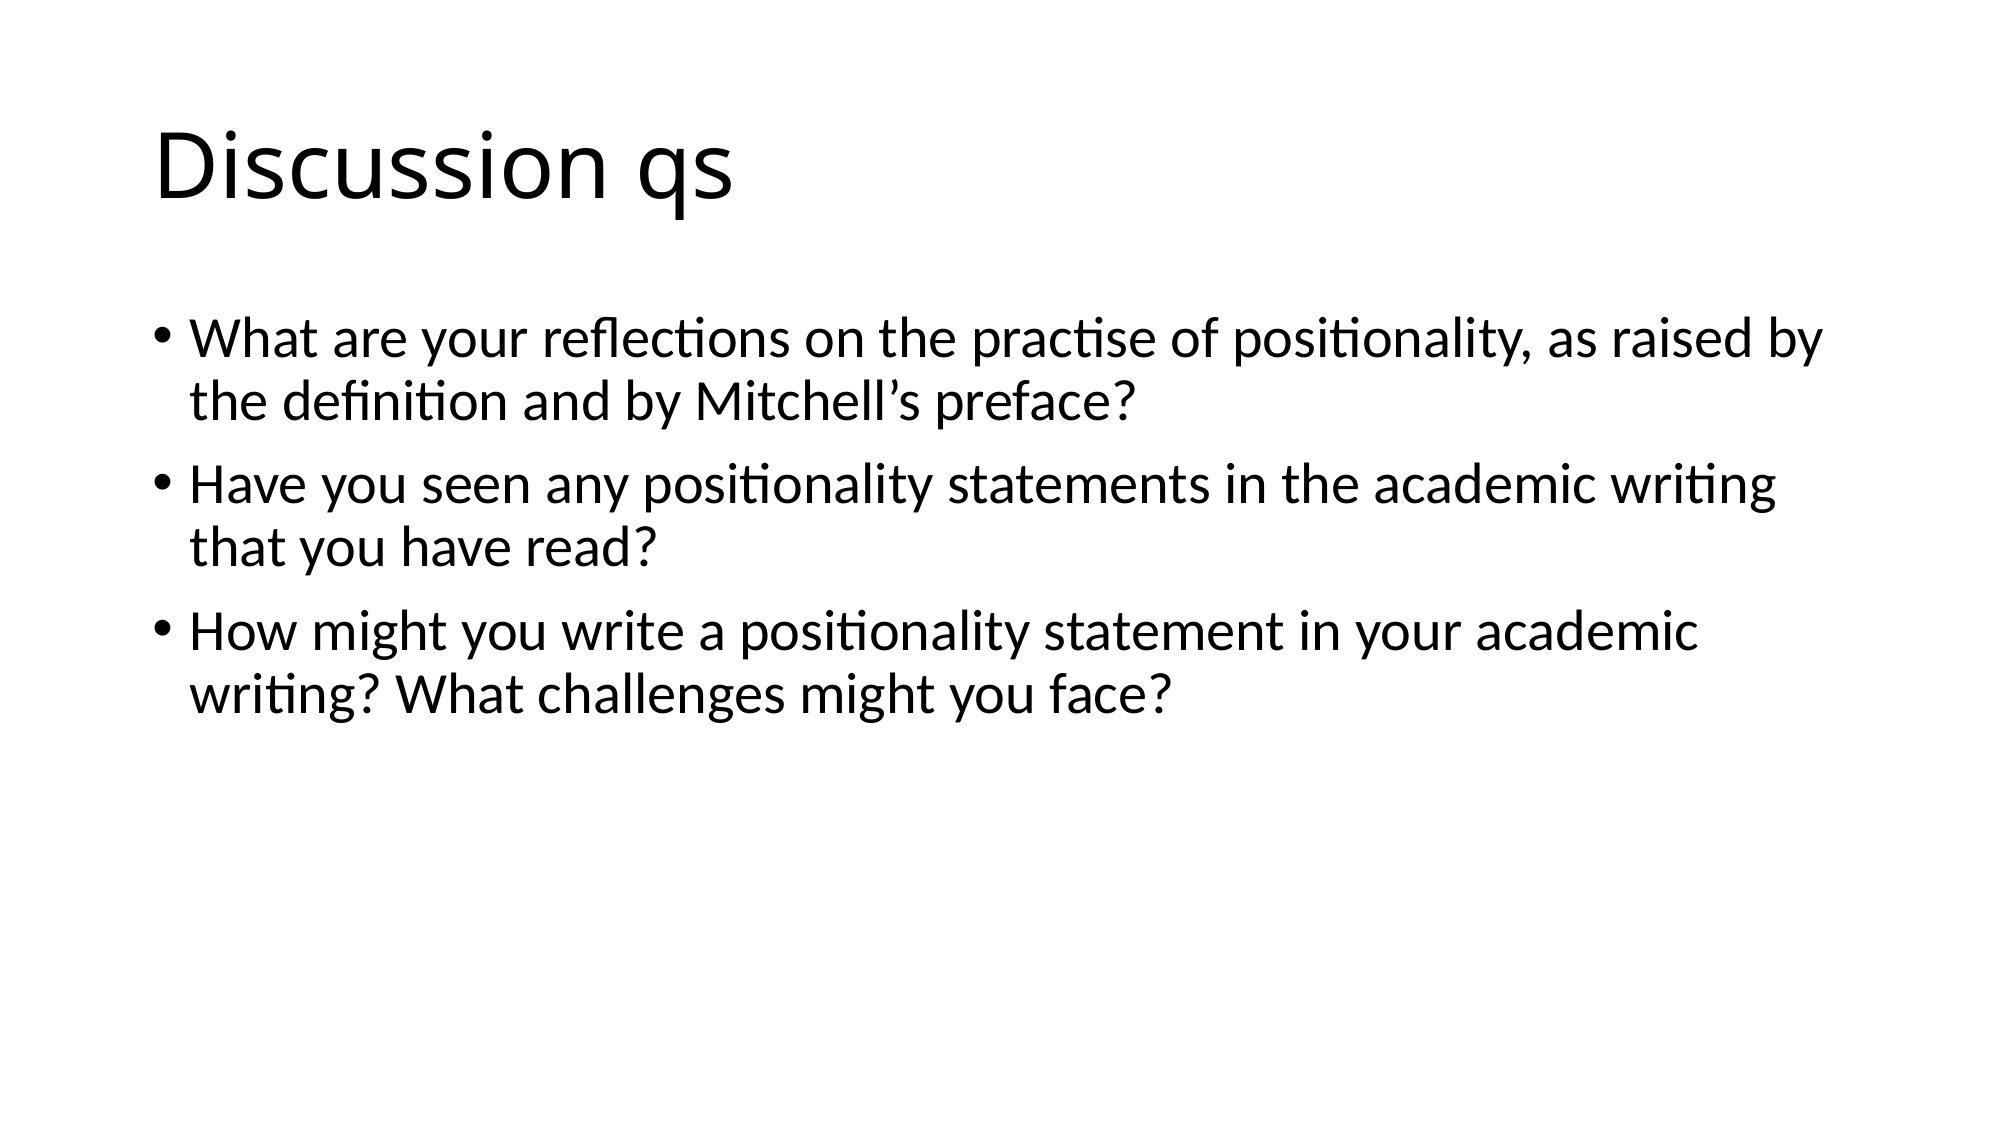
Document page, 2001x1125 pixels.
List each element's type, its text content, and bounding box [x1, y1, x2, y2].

list What are your reflections on the practise of positionality, as raised by the definition and by Mitchell’s preface? Have you seen any positionality statements in the academic writing that you have read? How might you write a positionality statement in your academic writing? What challenges might you face? [137, 299, 1863, 1014]
title Discussion qs [137, 59, 1863, 278]
